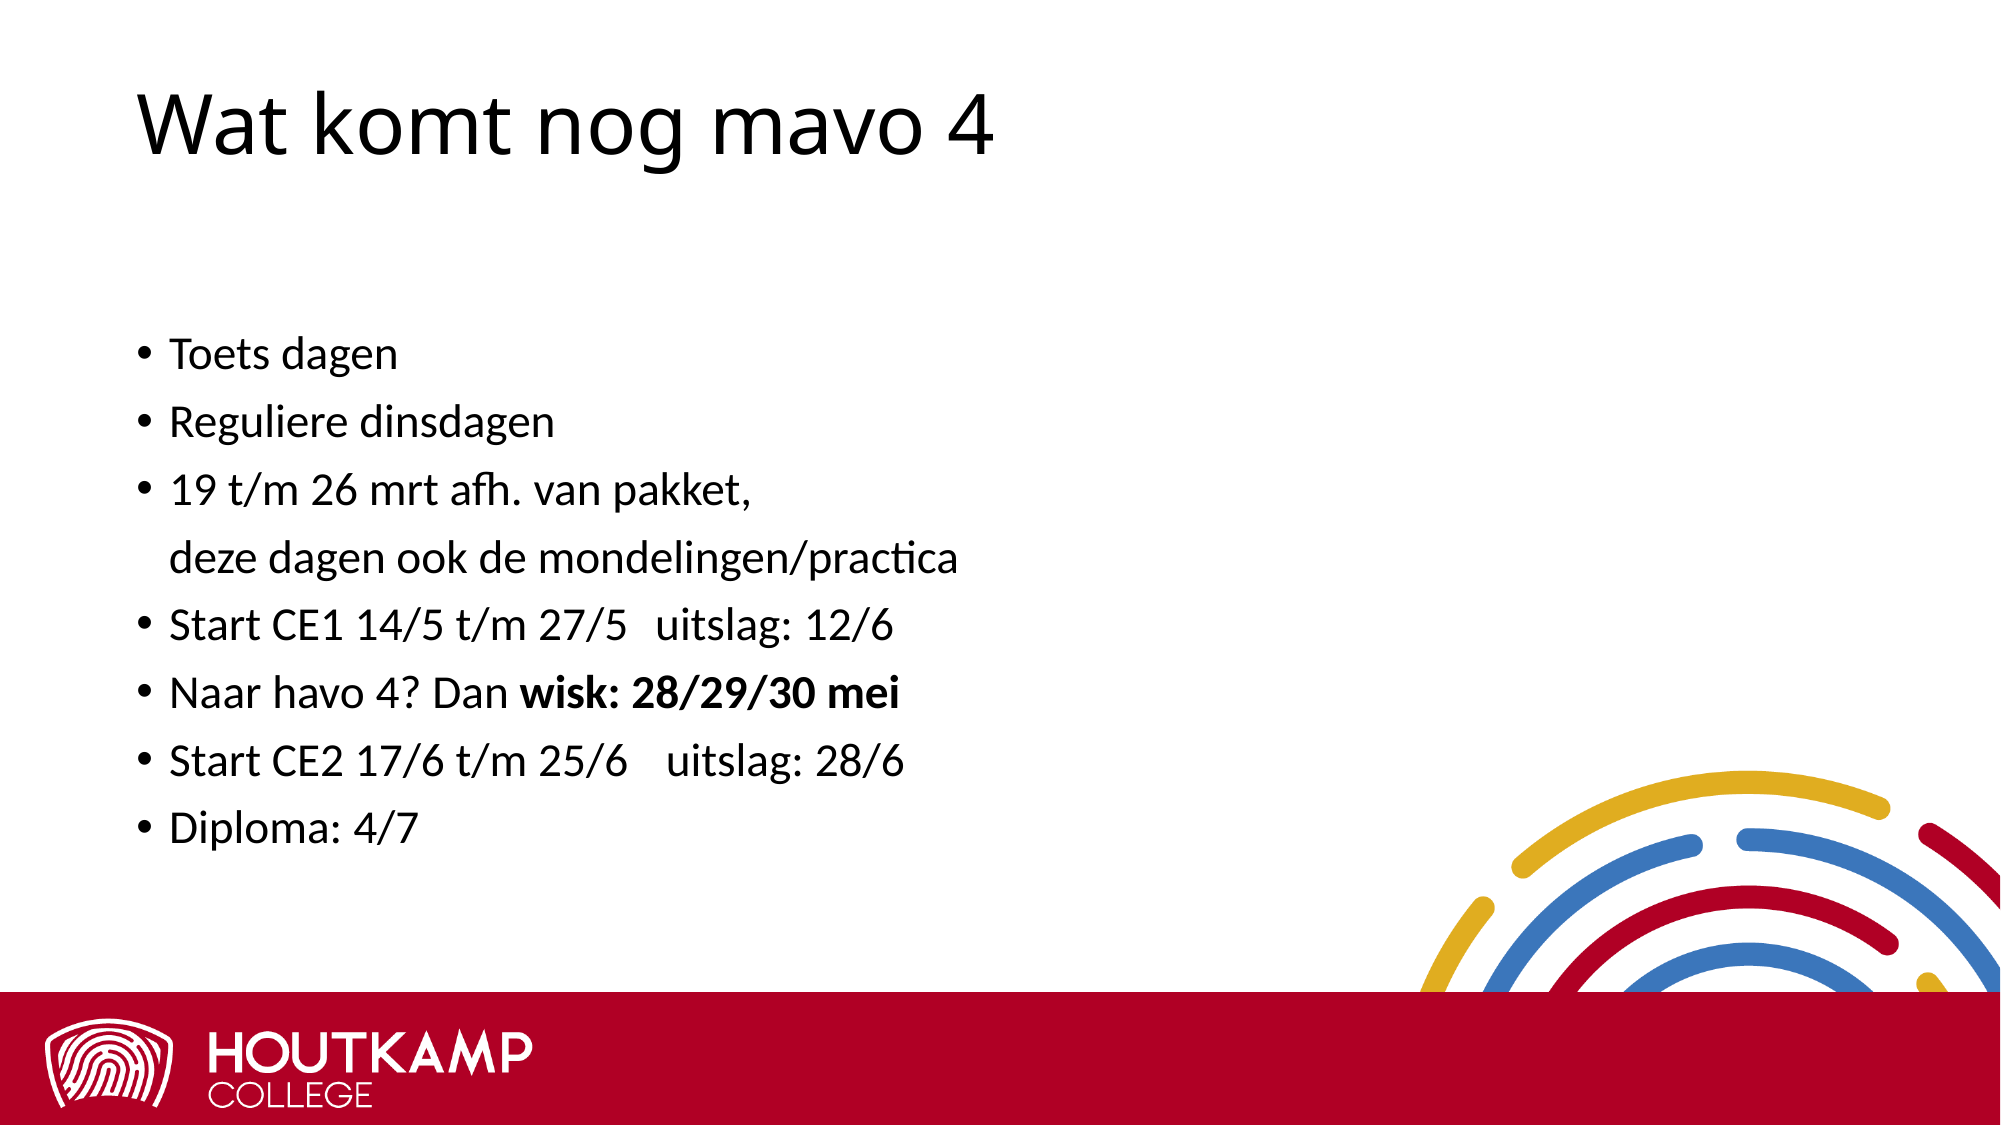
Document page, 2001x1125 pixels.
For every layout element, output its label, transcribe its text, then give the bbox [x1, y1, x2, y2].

text_box Wat komt nog mavo 4 [121, 63, 1046, 192]
text_box Toets dagen Reguliere dinsdagen 19 t/m 26 mrt afh. van pakket, deze dagen ook de mondelingen/practica Start CE1 14/5 t/m 27/5 uitslag: 12/6 Naar havo 4? Dan wisk: 28/29/30 mei Start CE2 17/6 t/m 25/6 uitslag: 28/6 Diploma: 4/7 [121, 248, 1743, 863]
picture [0, 0, 2001, 1125]
